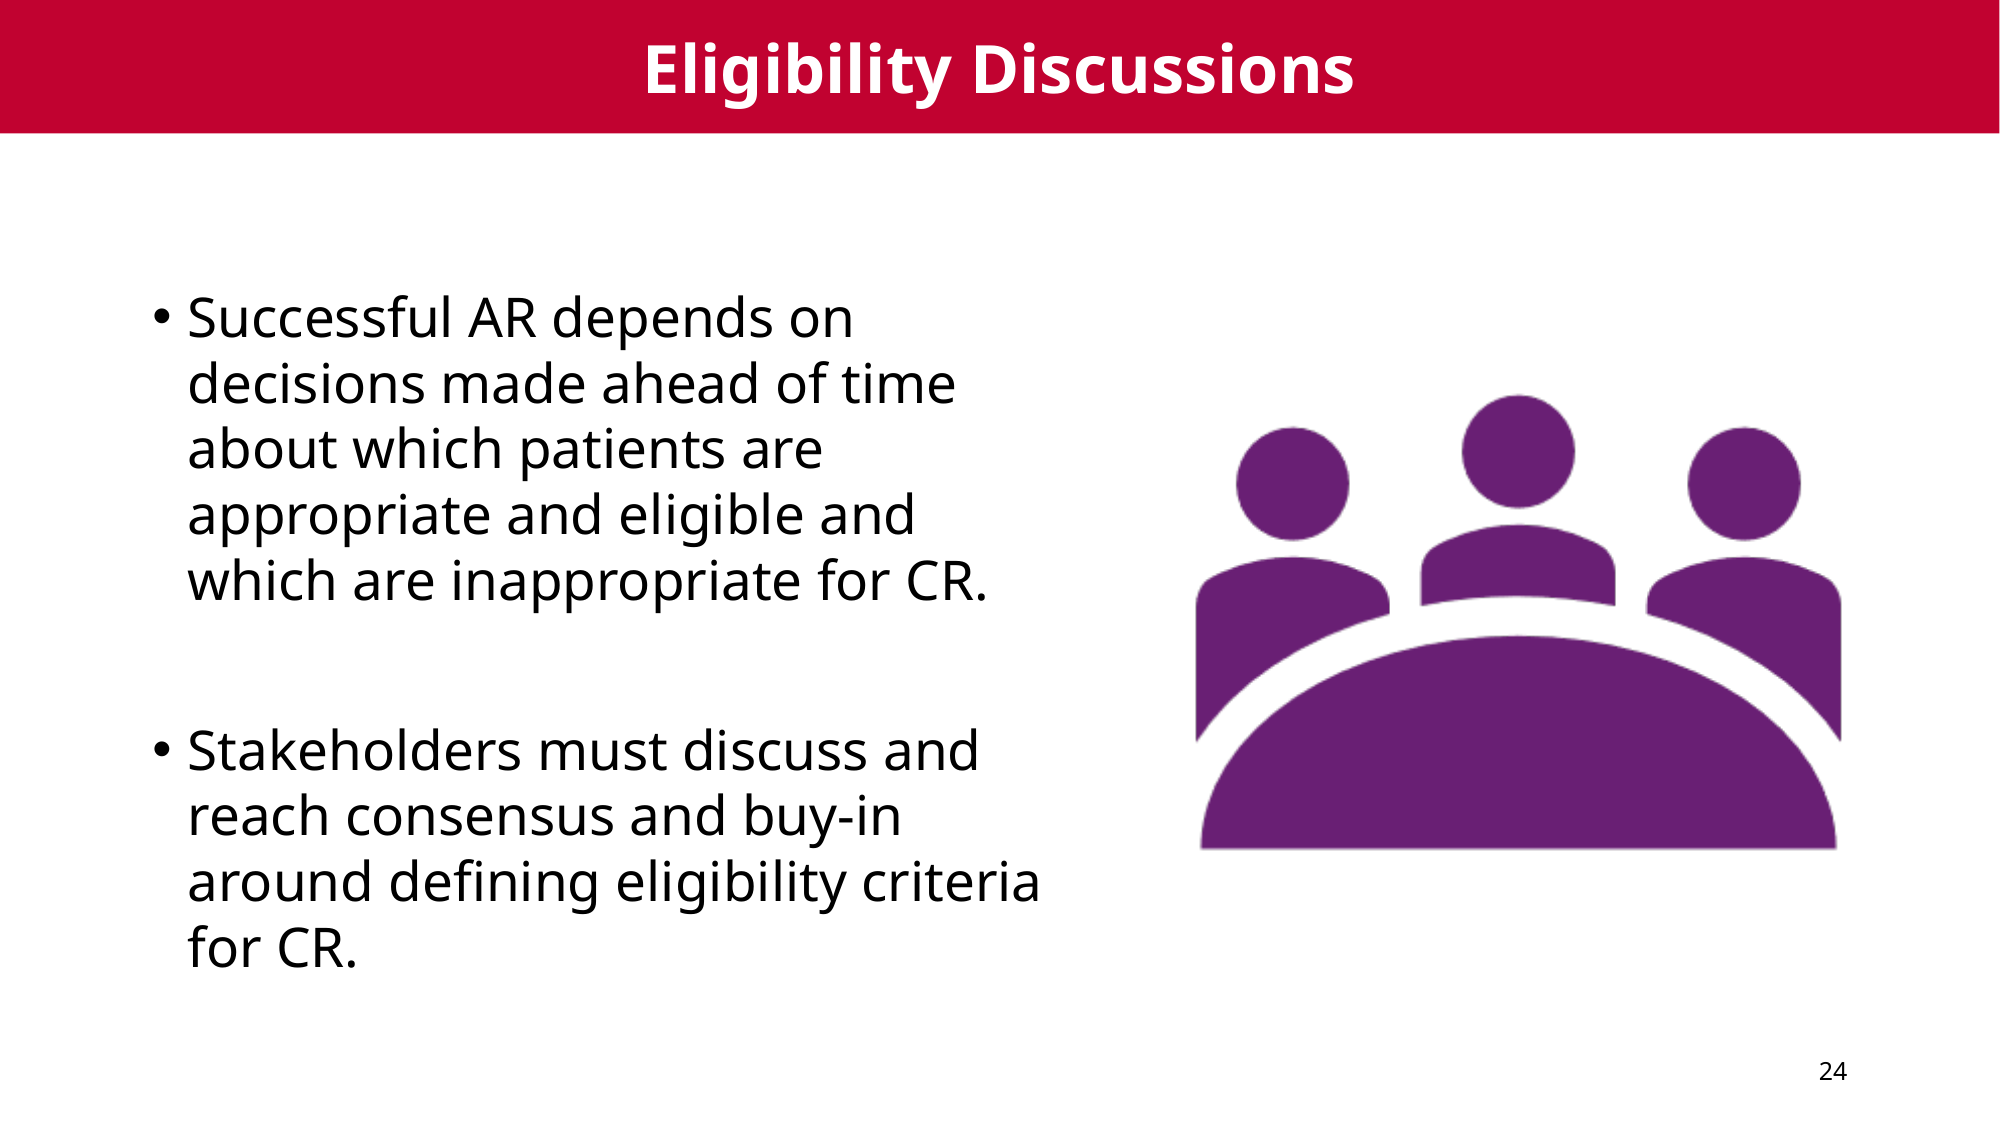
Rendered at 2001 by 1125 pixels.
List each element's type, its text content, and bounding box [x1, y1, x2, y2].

slide_number 24 [1412, 1042, 1863, 1103]
title Eligibility Discussions [0, 0, 2000, 134]
picture [1132, 359, 1906, 905]
list Successful AR depends on decisions made ahead of time about which patients are appropriate and eligible and which are inappropriate for CR. Stakeholders must discuss and reach consensus and buy-in around defining eligibility criteria for CR. [137, 275, 1073, 990]
